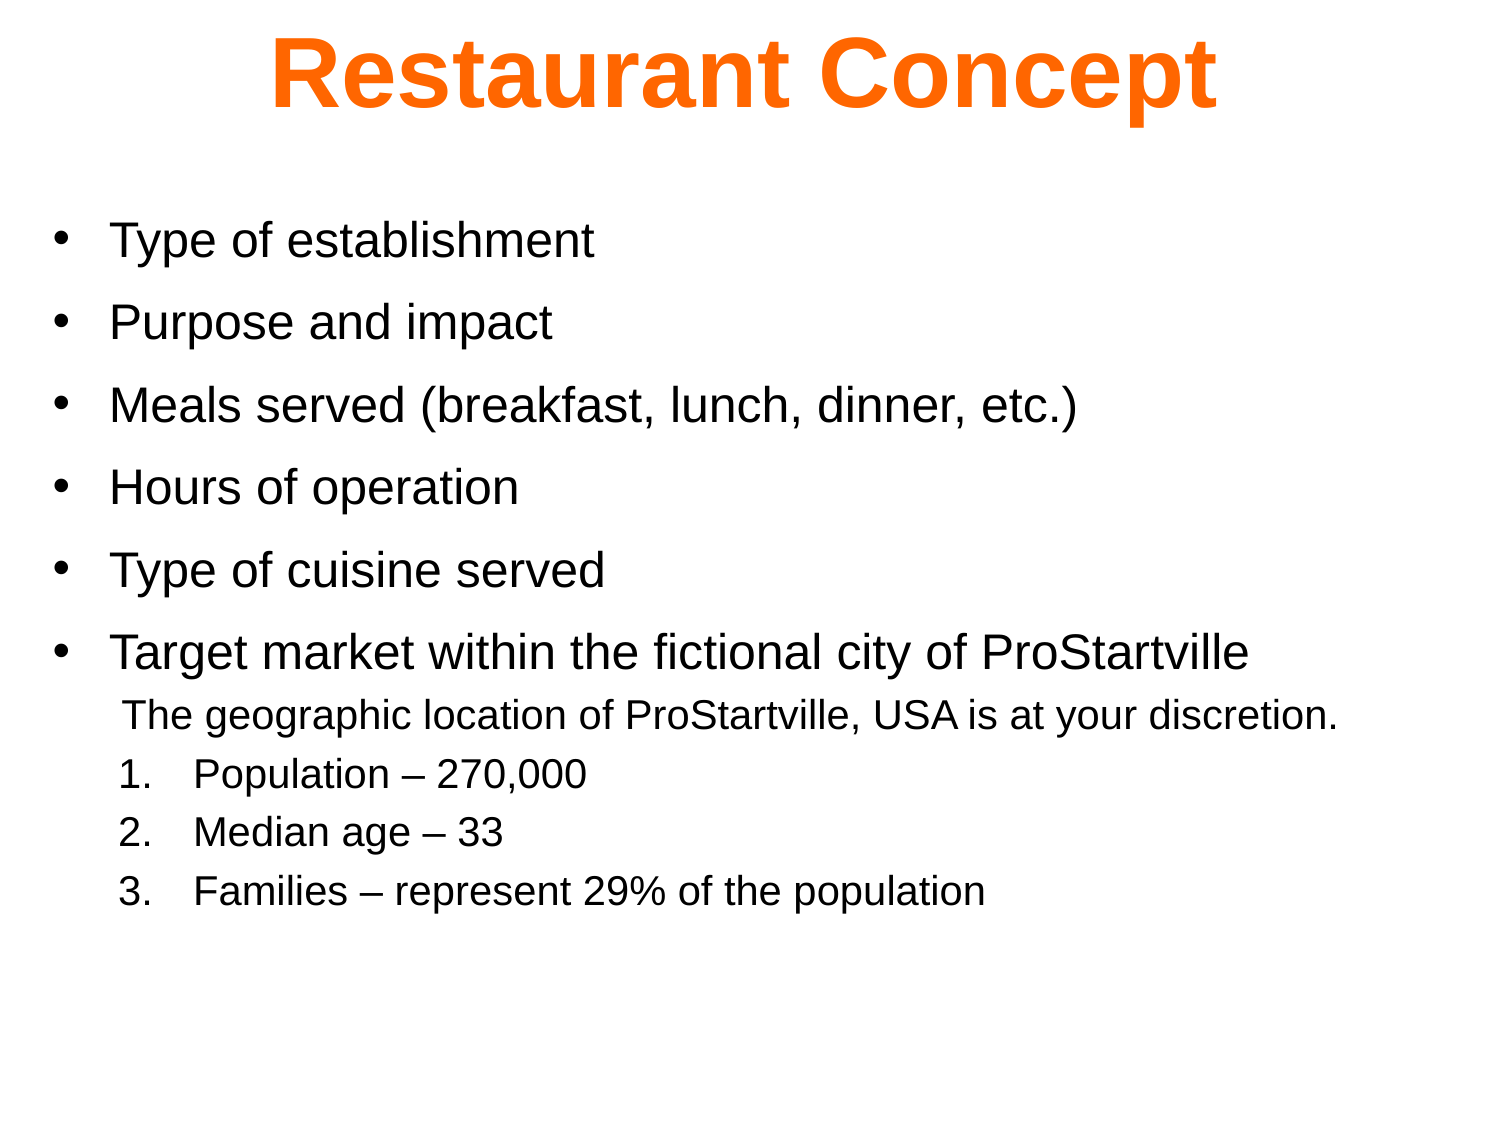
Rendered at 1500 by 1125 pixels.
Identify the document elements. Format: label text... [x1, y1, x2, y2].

text_box Restaurant Concept [217, 0, 1270, 135]
list Type of establishment Purpose and impact Meals served (breakfast, lunch, dinner, etc.) Hours of operation Type of cuisine served Target market within the fictional city of ProStartville The geographic location of ProStartville, USA is at your discretion. Population – 270,000 Median age – 33 Families – represent 29% of the population [37, 199, 1485, 1125]
